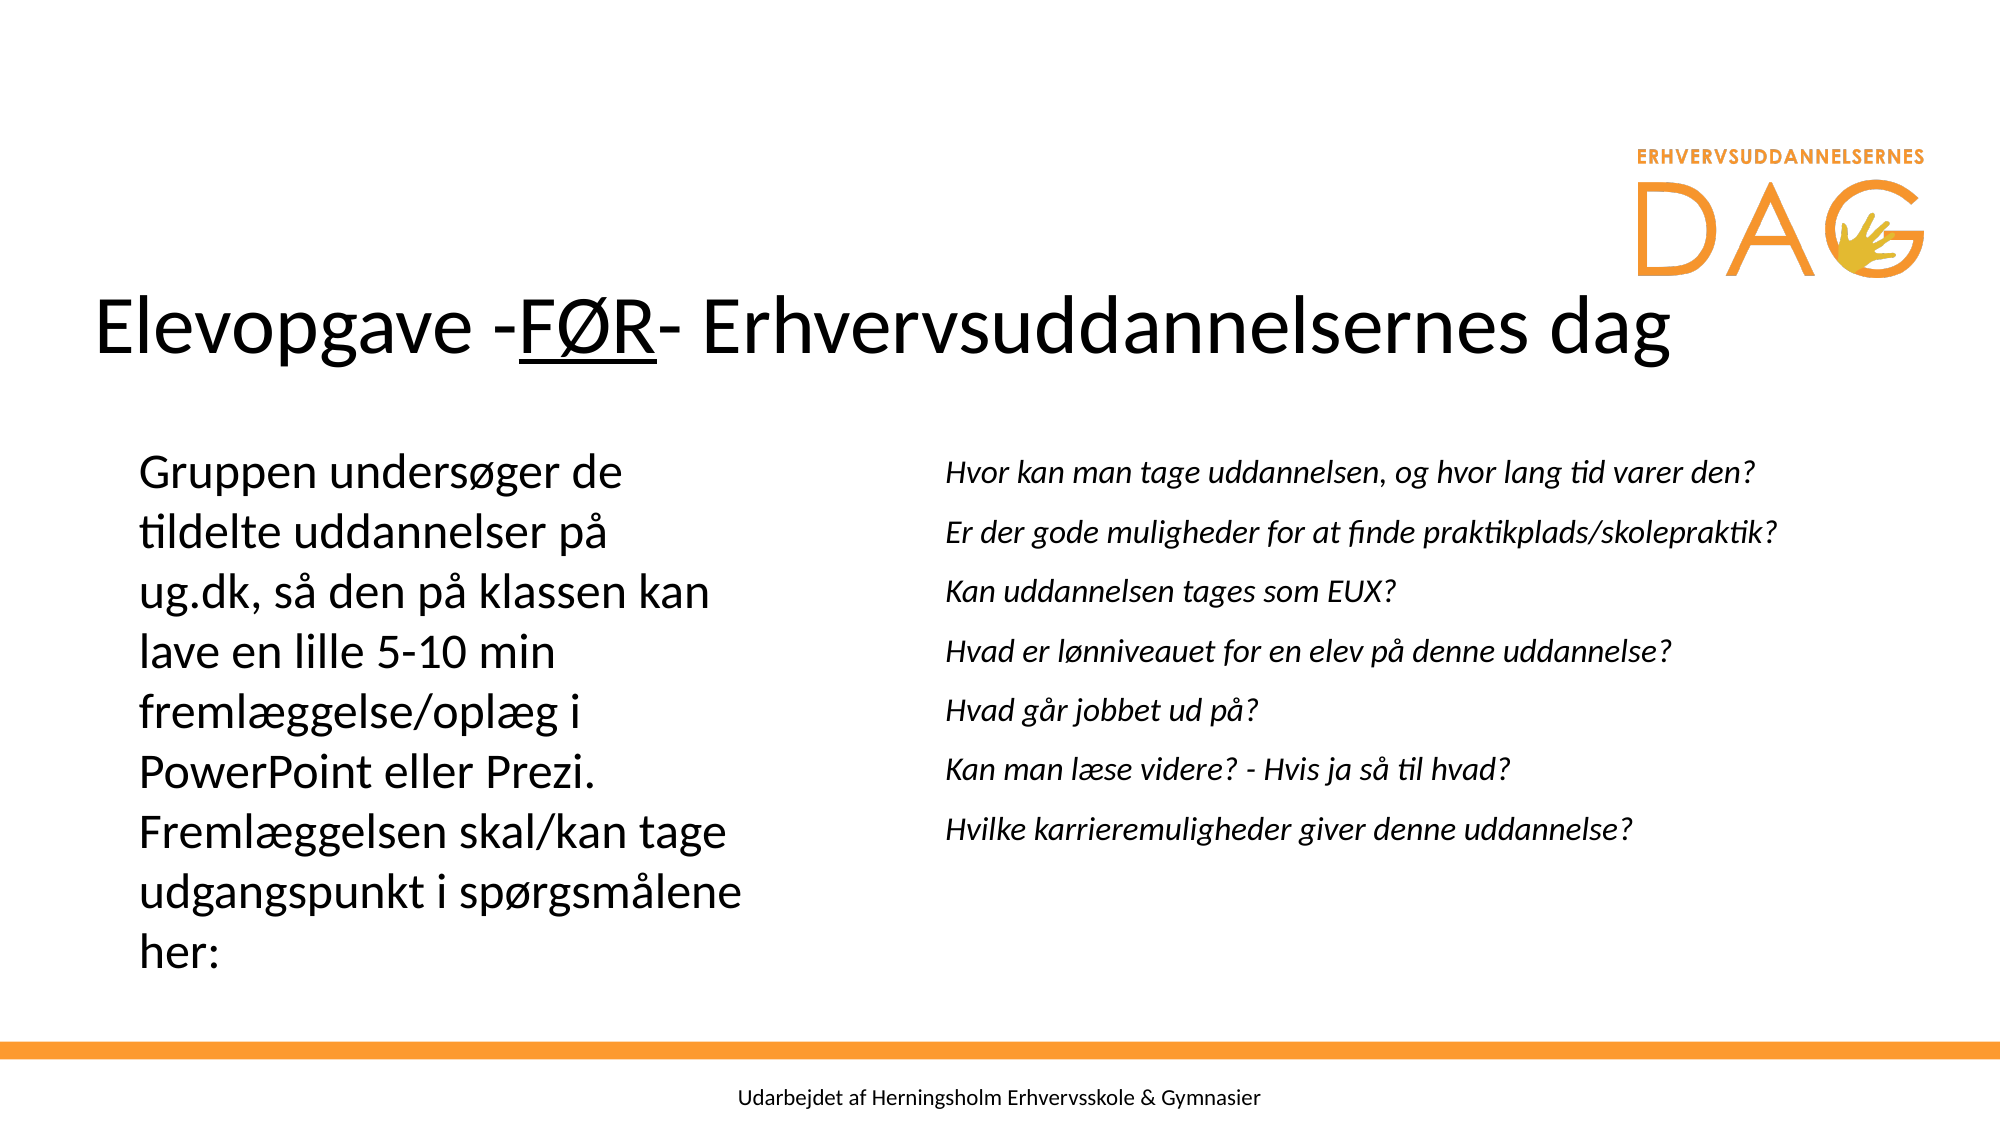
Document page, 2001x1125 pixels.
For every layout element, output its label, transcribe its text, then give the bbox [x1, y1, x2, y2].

picture [1617, 106, 1945, 321]
text_box Gruppen undersøger de tildelte uddannelser på ug.dk, så den på klassen kan lave en lille 5-10 min fremlæggelse/oplæg i PowerPoint eller Prezi. Fremlæggelsen skal/kan tage udgangspunkt i spørgsmålene her: [124, 378, 758, 987]
text_box [0, 1041, 2000, 1060]
text_box Elevopgave -FØR- Erhvervsuddannelsernes dag [79, 262, 1688, 378]
text_box Udarbejdet af Herningsholm Erhvervsskole & Gymnasier [0, 1078, 2000, 1125]
text_box Hvor kan man tage uddannelsen, og hvor lang tid varer den? Er der gode muligheder for at finde praktikplads/skolepraktik? Kan uddannelsen tages som EUX? Hvad er lønniveauet for en elev på denne uddannelse? Hvad går jobbet ud på? Kan man læse videre? - Hvis ja så til hvad? Hvilke karrieremuligheder giver denne uddannelse? [930, 439, 1807, 855]
